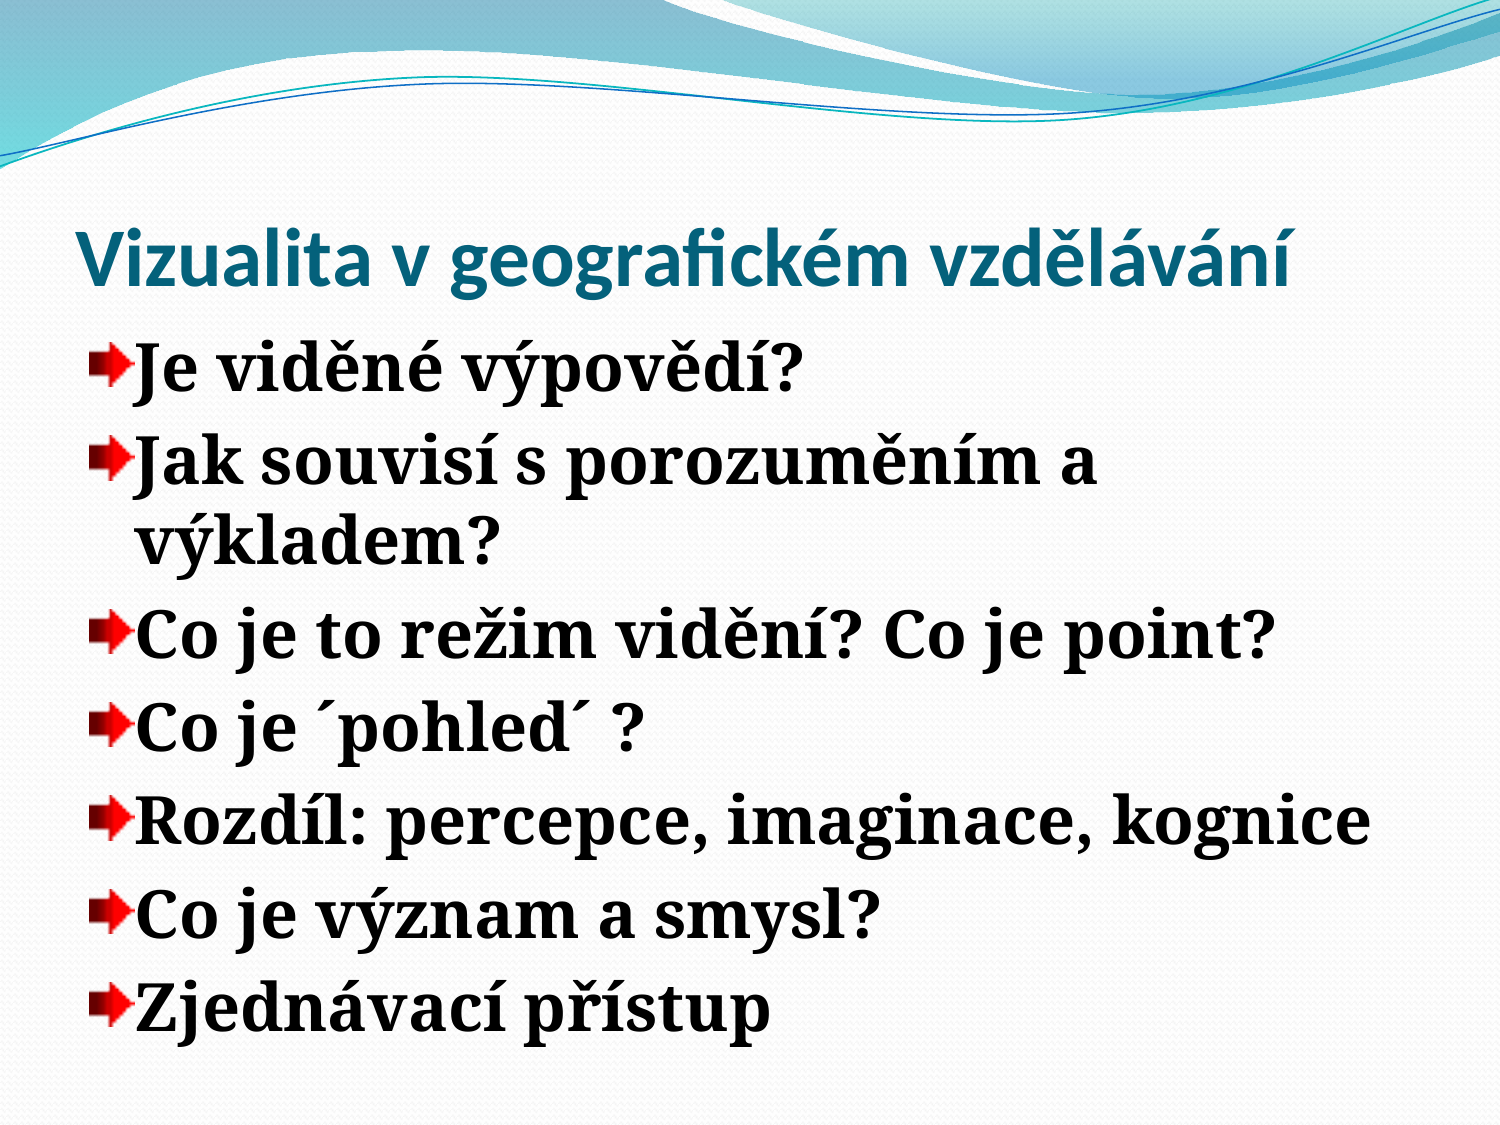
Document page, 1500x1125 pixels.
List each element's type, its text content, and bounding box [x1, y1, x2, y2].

title Vizualita v geografickém vzdělávání [75, 115, 1425, 303]
picture [89, 982, 135, 1027]
picture [89, 609, 135, 654]
picture [89, 795, 135, 841]
picture [89, 702, 135, 747]
picture [89, 889, 135, 934]
list Je viděné výpovědí? Jak souvisí s porozuměním a výkladem? Co je to režim vidění? Co je point? Co je ´pohled´ ? Rozdíl: percepce, imaginace, kognice Co je význam a smysl? Zjednávací přístup [75, 317, 1425, 1038]
picture [89, 435, 135, 481]
picture [89, 342, 135, 387]
